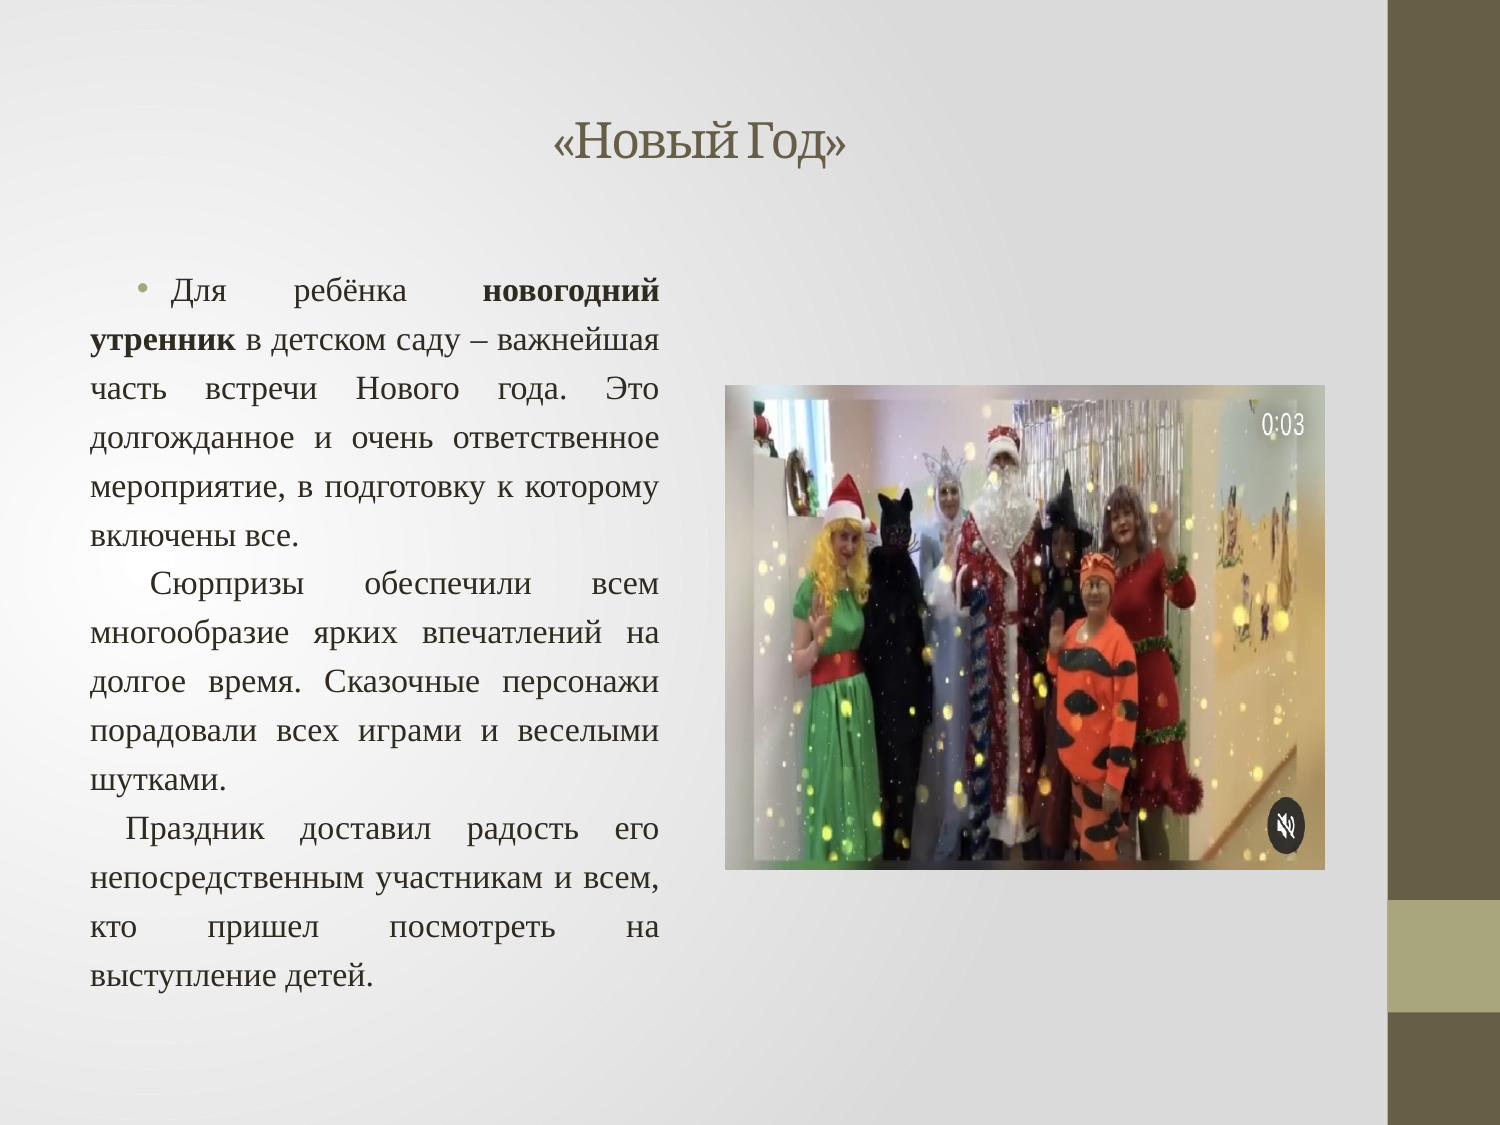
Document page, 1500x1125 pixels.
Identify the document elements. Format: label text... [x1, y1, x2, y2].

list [724, 384, 1326, 871]
list Для ребёнка новогодний утренник в детском саду – важнейшая часть встречи Нового года. Это долгожданное и очень ответственное мероприятие, в подготовку к которому включены все. Сюрпризы обеспечили всем многообразие ярких впечатлений на долгое время. Сказочные персонажи порадовали всех играми и веселыми шутками. Праздник доставил радость его непосредственным участникам и всем, кто пришел посмотреть на выступление детей. [75, 251, 675, 1005]
title «Новый Год» [75, 45, 1325, 233]
